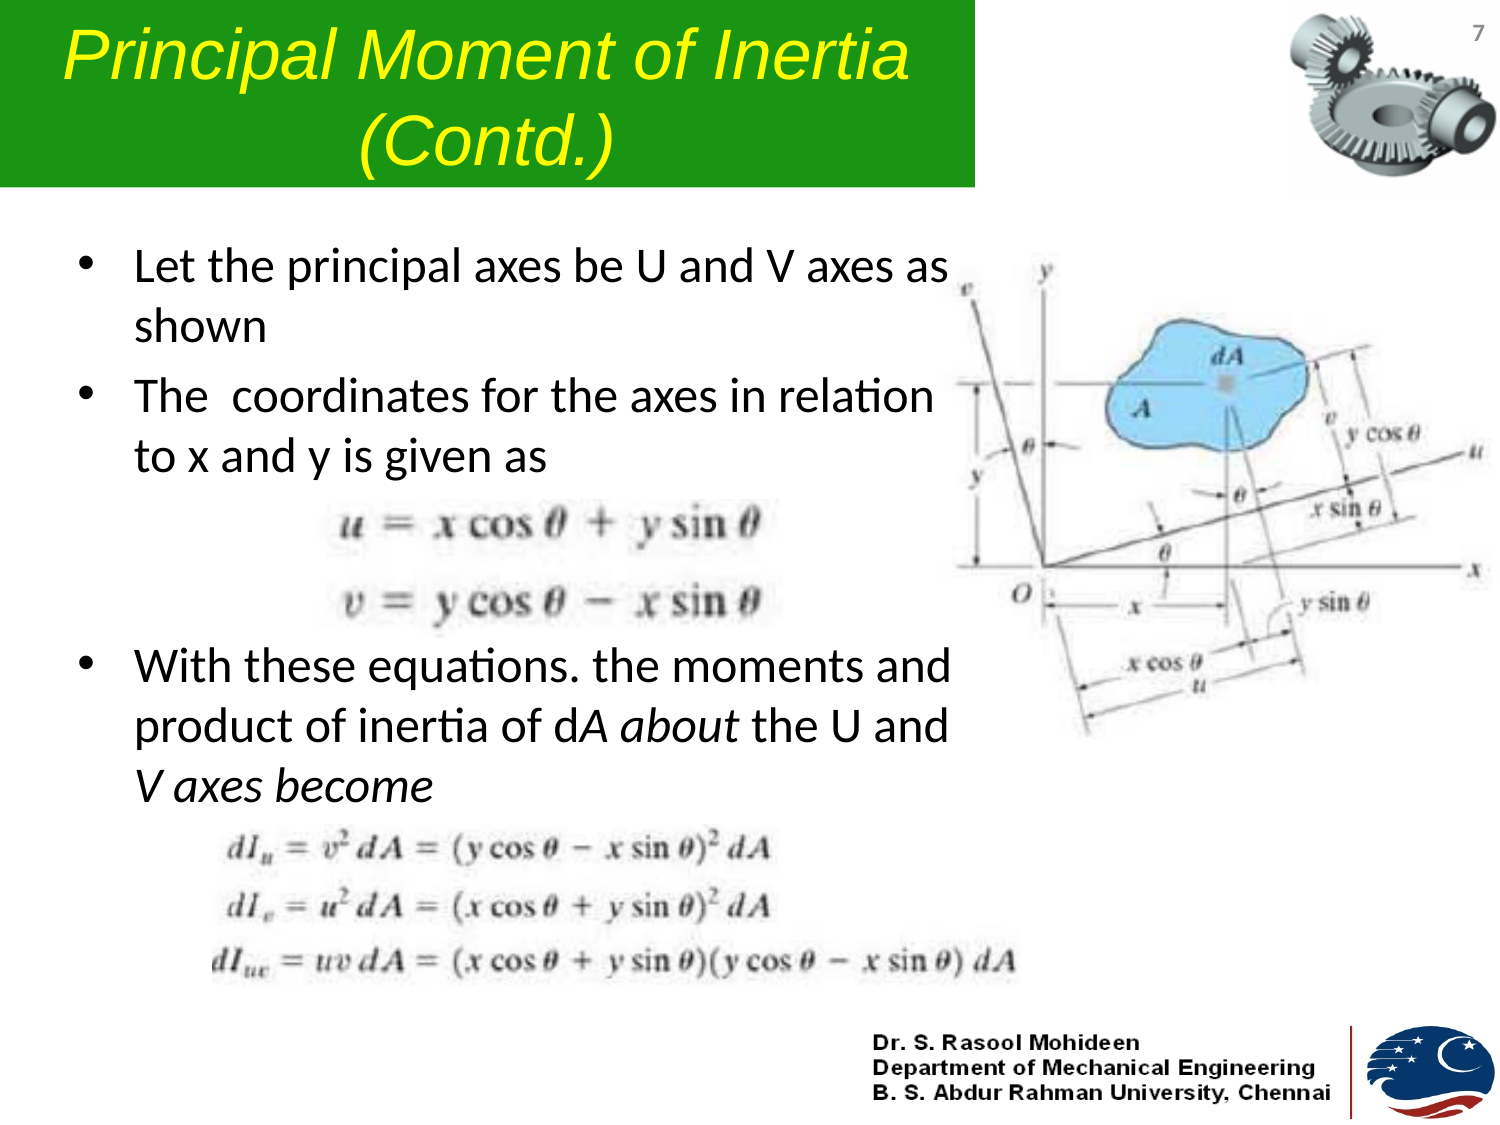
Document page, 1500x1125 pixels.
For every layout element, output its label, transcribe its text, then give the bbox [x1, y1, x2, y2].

slide_number 7 [1362, 0, 1500, 63]
picture [937, 249, 1500, 740]
title Principal Moment of Inertia (Contd.) [0, 0, 975, 188]
picture [862, 1024, 1500, 1125]
list Let the principal axes be U and V axes as shown The coordinates for the axes in relation to x and y is given as With these equations. the moments and product of inertia of dA about the U and V axes become [62, 224, 988, 968]
picture [312, 499, 796, 638]
picture [212, 824, 1035, 988]
picture [1287, 0, 1500, 198]
